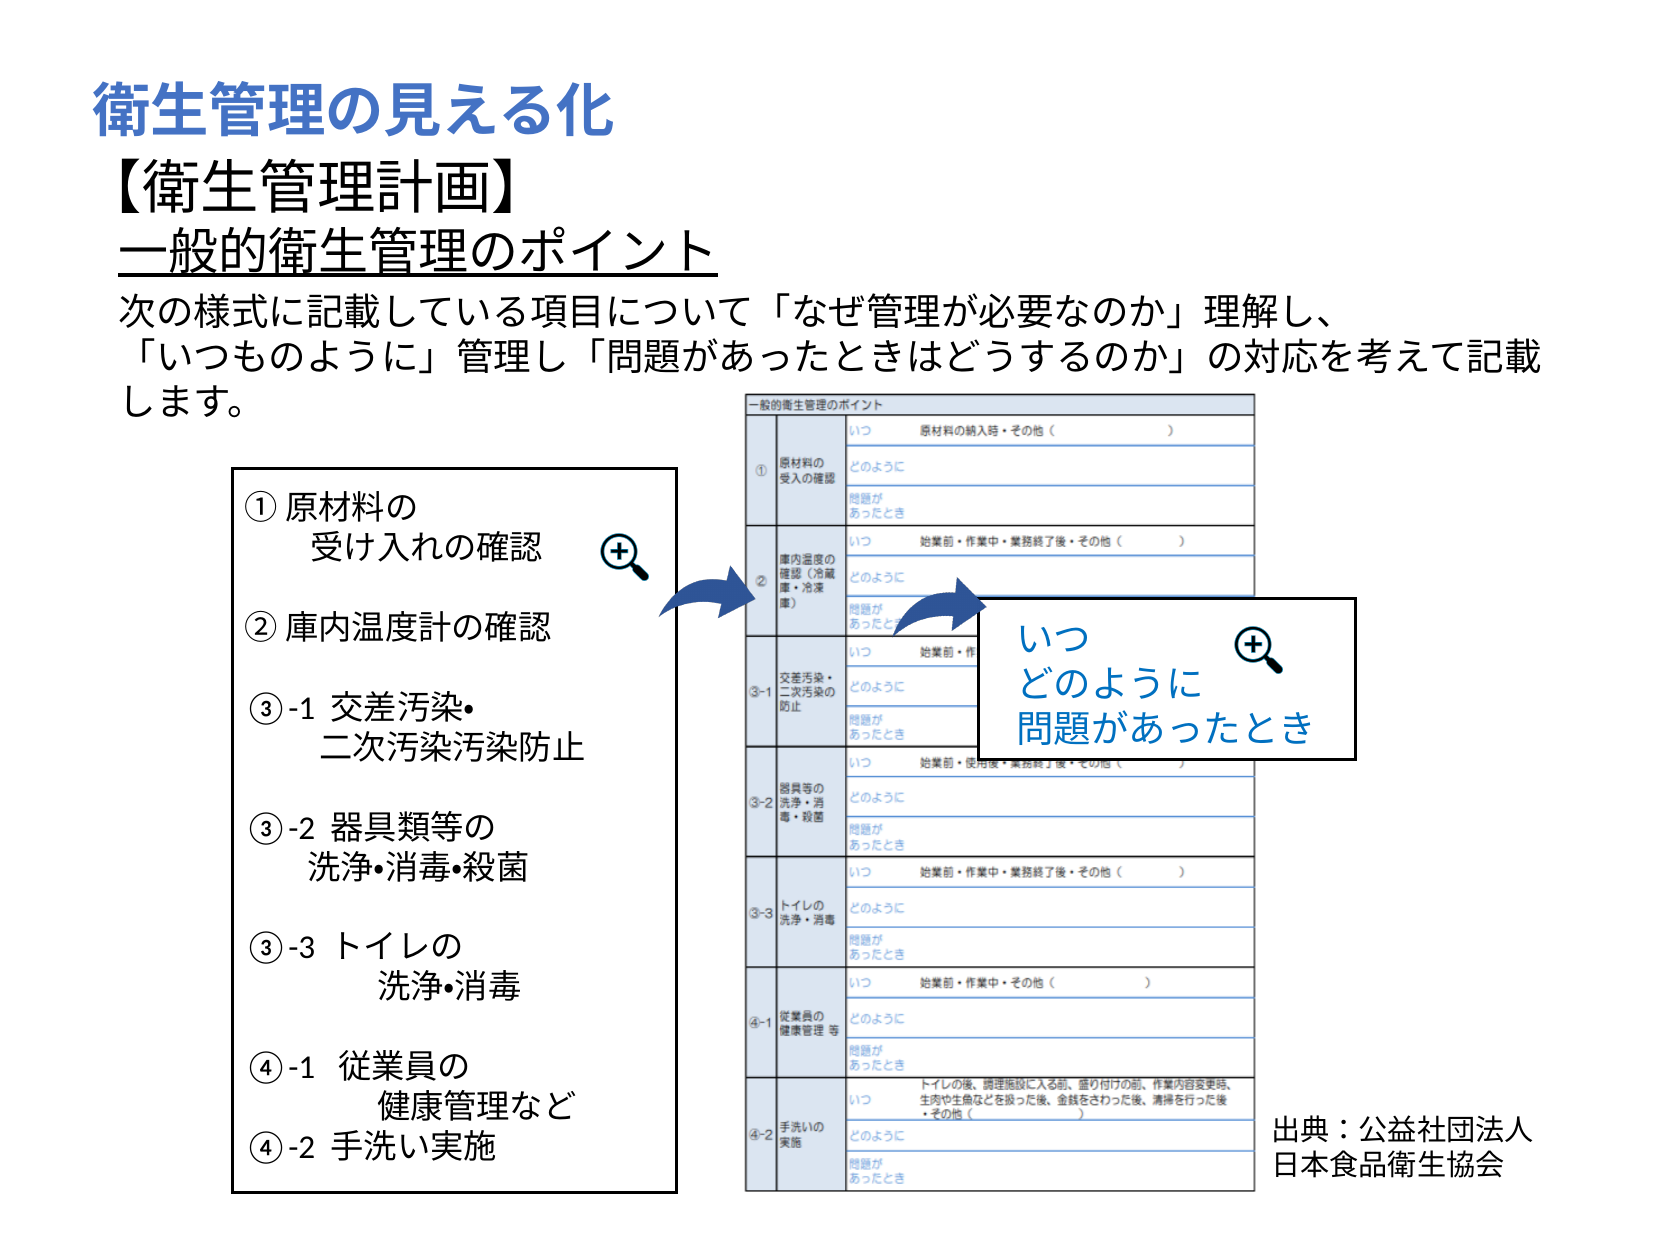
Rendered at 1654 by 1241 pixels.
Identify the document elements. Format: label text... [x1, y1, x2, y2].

picture [596, 528, 654, 585]
text_box [232, 467, 678, 531]
text_box ①原材料の 受け入れの確認 ②庫内温度計の確認 ③-1 交差汚染・ 二次汚染汚染防止 ③-2 器具類等の 洗浄・消毒・殺菌 ③-3 トイレの 洗浄・消毒 ④-1 従業員の 健康管理など ④-2 手洗い実施 [229, 479, 675, 1173]
text_box いつ どのように 問題があったとき [1257, 608, 1366, 758]
text_box 次の様式に記載している項目について「なぜ管理が必要なのか」理解し、 「いつものように」管理し「問題があったときはどうするのか」の対応を考えて記載します。 [103, 280, 1577, 431]
picture [645, 390, 1288, 1193]
text_box 衛生管理の見える化 [77, 65, 870, 150]
text_box [232, 648, 678, 1194]
text_box 一般的衛生管理のポイント [103, 211, 856, 287]
text_box 【衛生管理計画】 [69, 142, 780, 228]
text_box [1257, 597, 1357, 608]
text_box 出典：公益社団法人 日本食品衛生協会 [1257, 1104, 1577, 1189]
